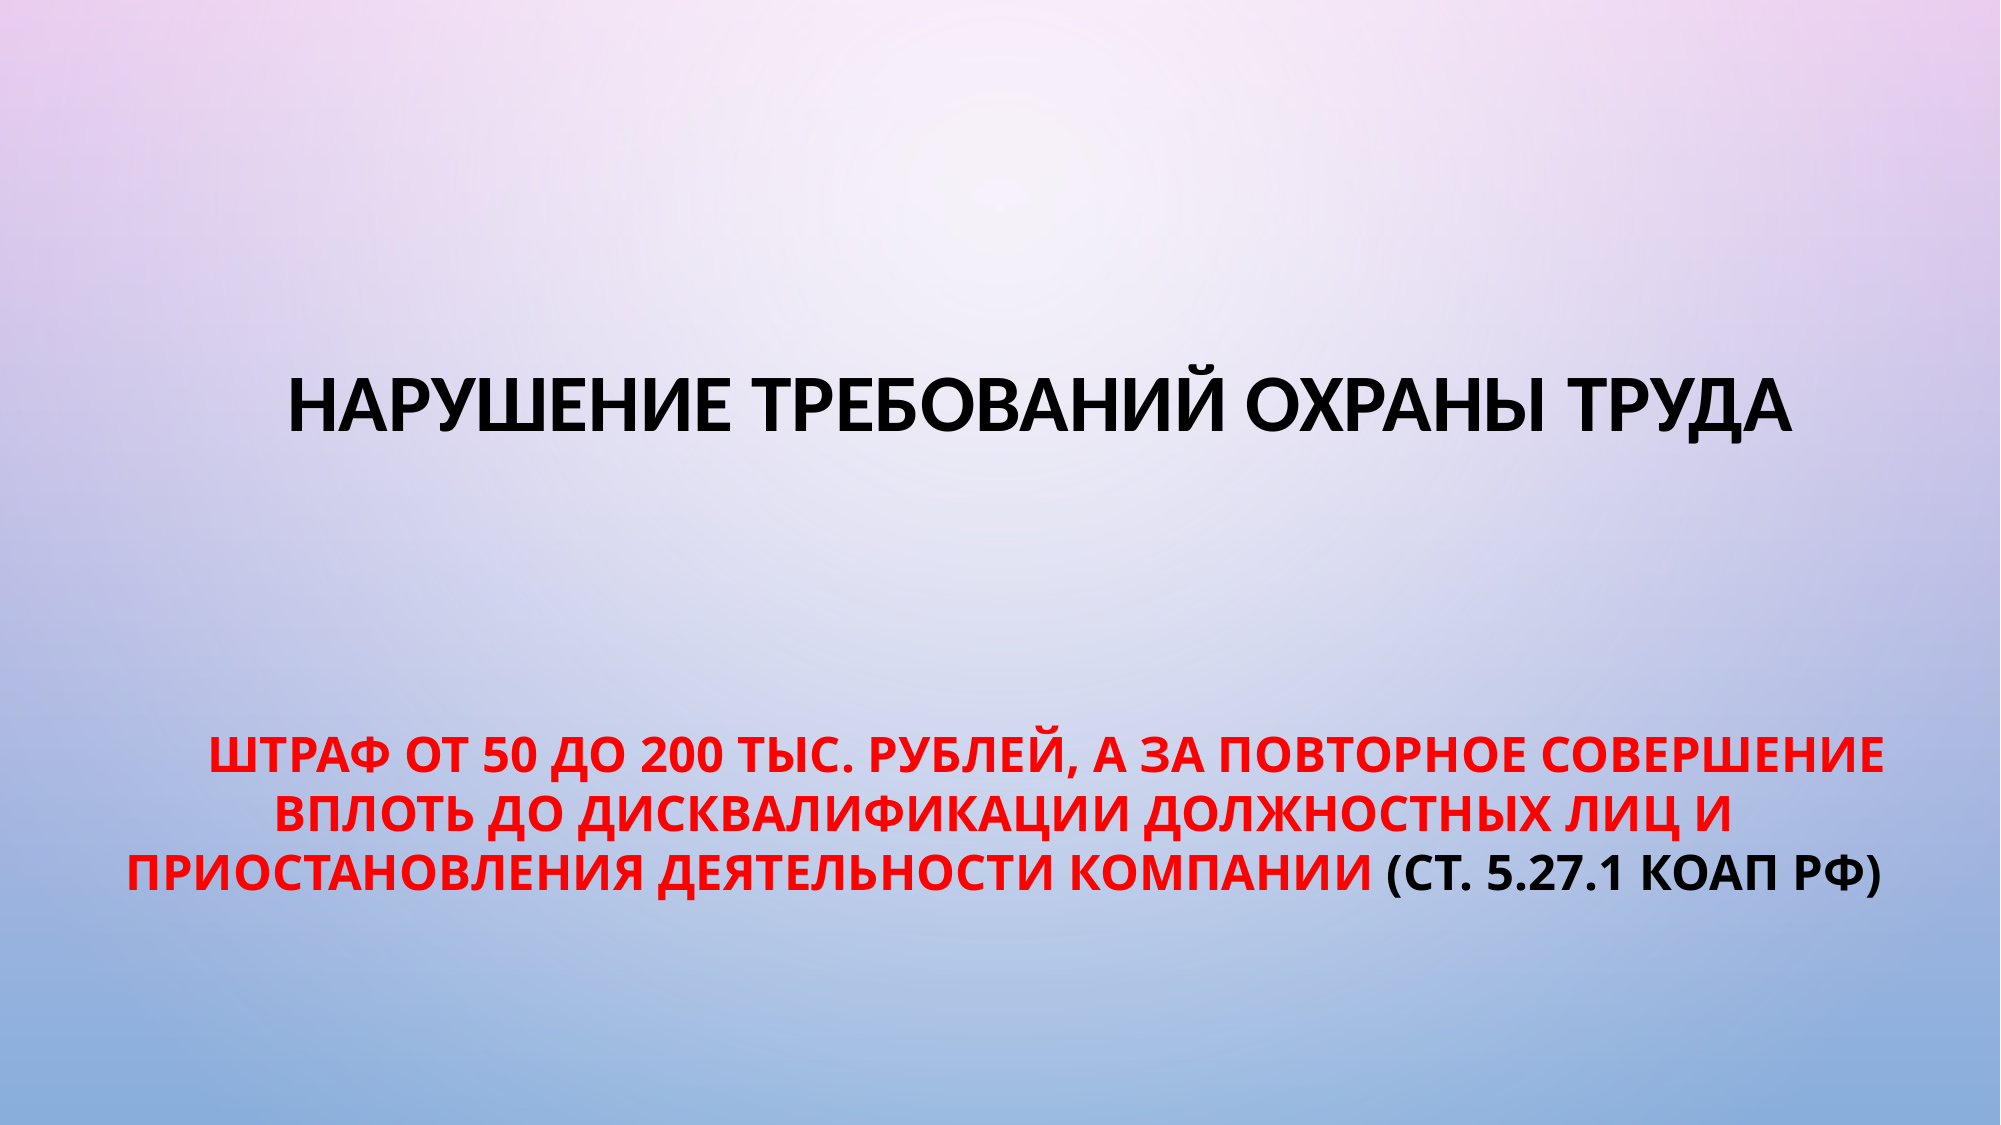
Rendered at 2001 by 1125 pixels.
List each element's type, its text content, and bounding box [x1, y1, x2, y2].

list Нарушение требований охраны труда штраф от 50 до 200 тыс. рублей, а за повторное совершение вплоть до дисквалификации должностных лиц и приостановления деятельности компании (ст. 5.27.1 КоАП РФ) [99, 322, 1909, 926]
